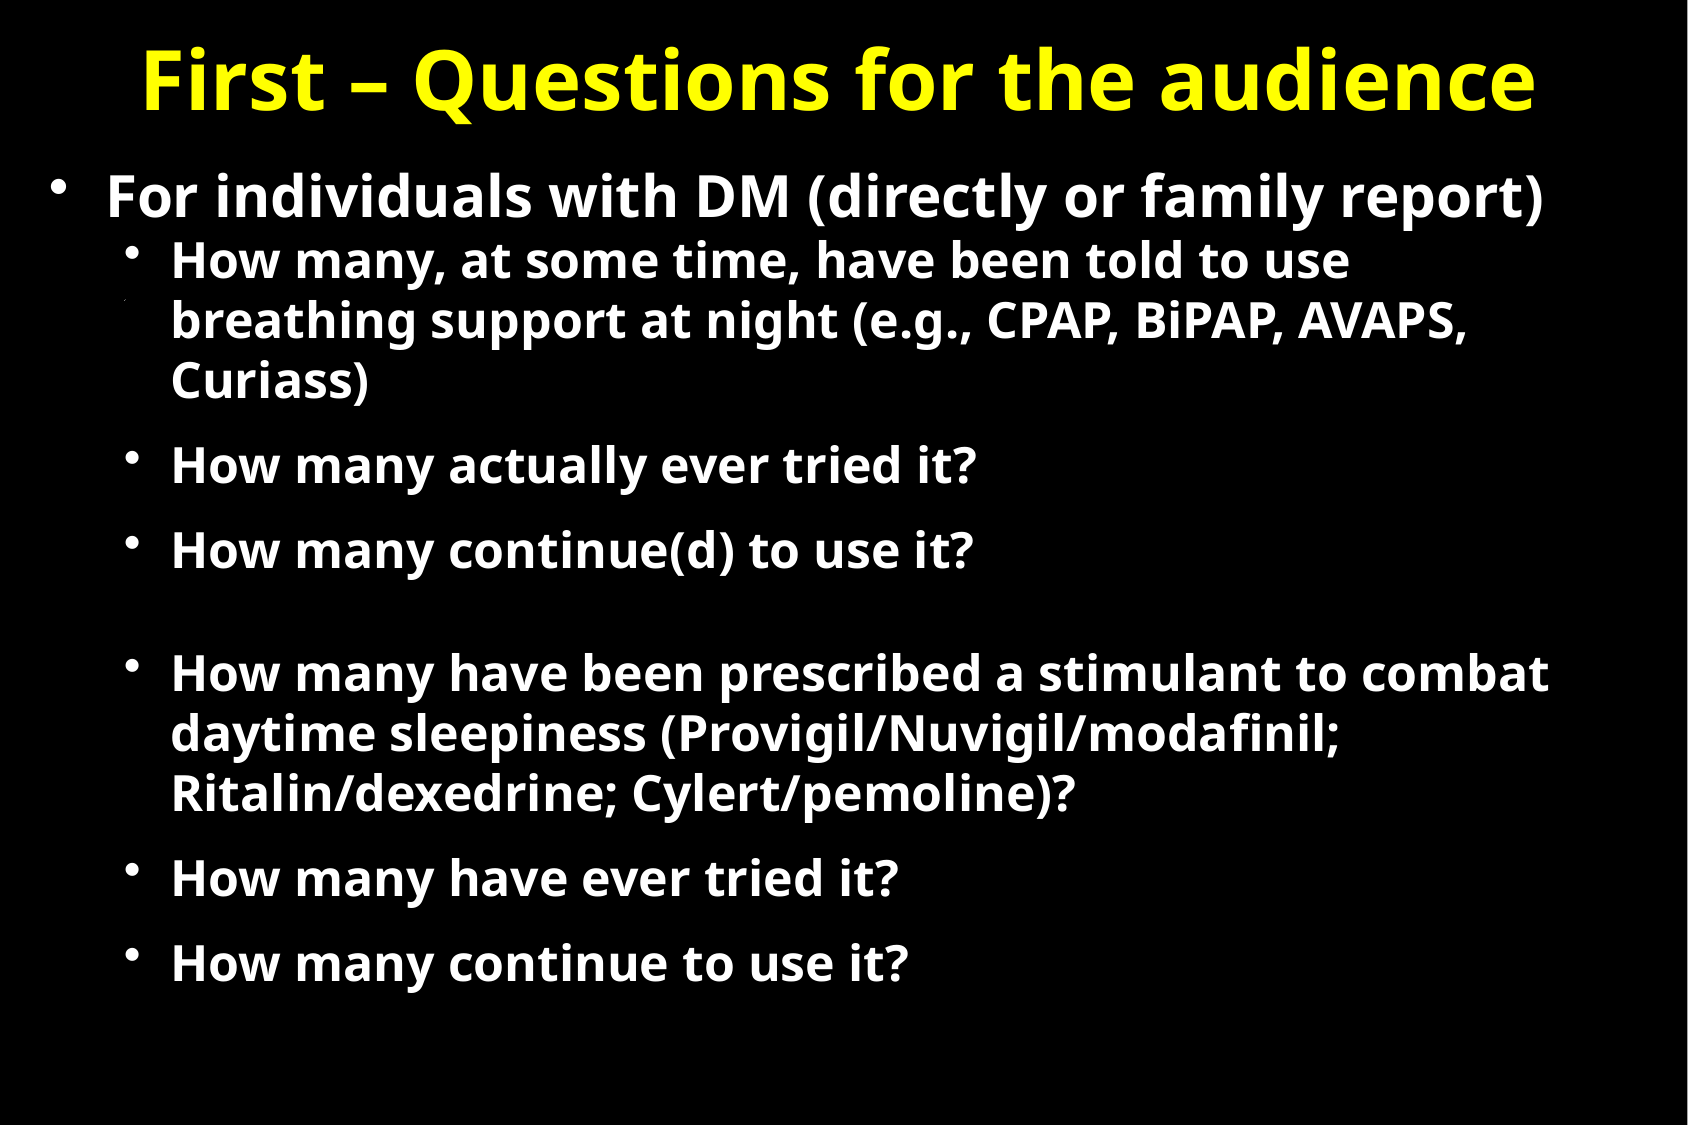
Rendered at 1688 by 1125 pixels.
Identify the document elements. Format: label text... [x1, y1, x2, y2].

title First – Questions for the audience [124, 18, 1560, 136]
list For individuals with DM (directly or family report) How many, at some time, have been told to use breathing support at night (e.g., CPAP, BiPAP, AVAPS, Curiass) How many actually ever tried it? How many continue(d) to use it? How many have been prescribed a stimulant to combat daytime sleepiness (Provigil/Nuvigil/modafinil; Ritalin/dexedrine; Cylert/pemoline)? How many have ever tried it? How many continue to use it? [33, 150, 1619, 1000]
